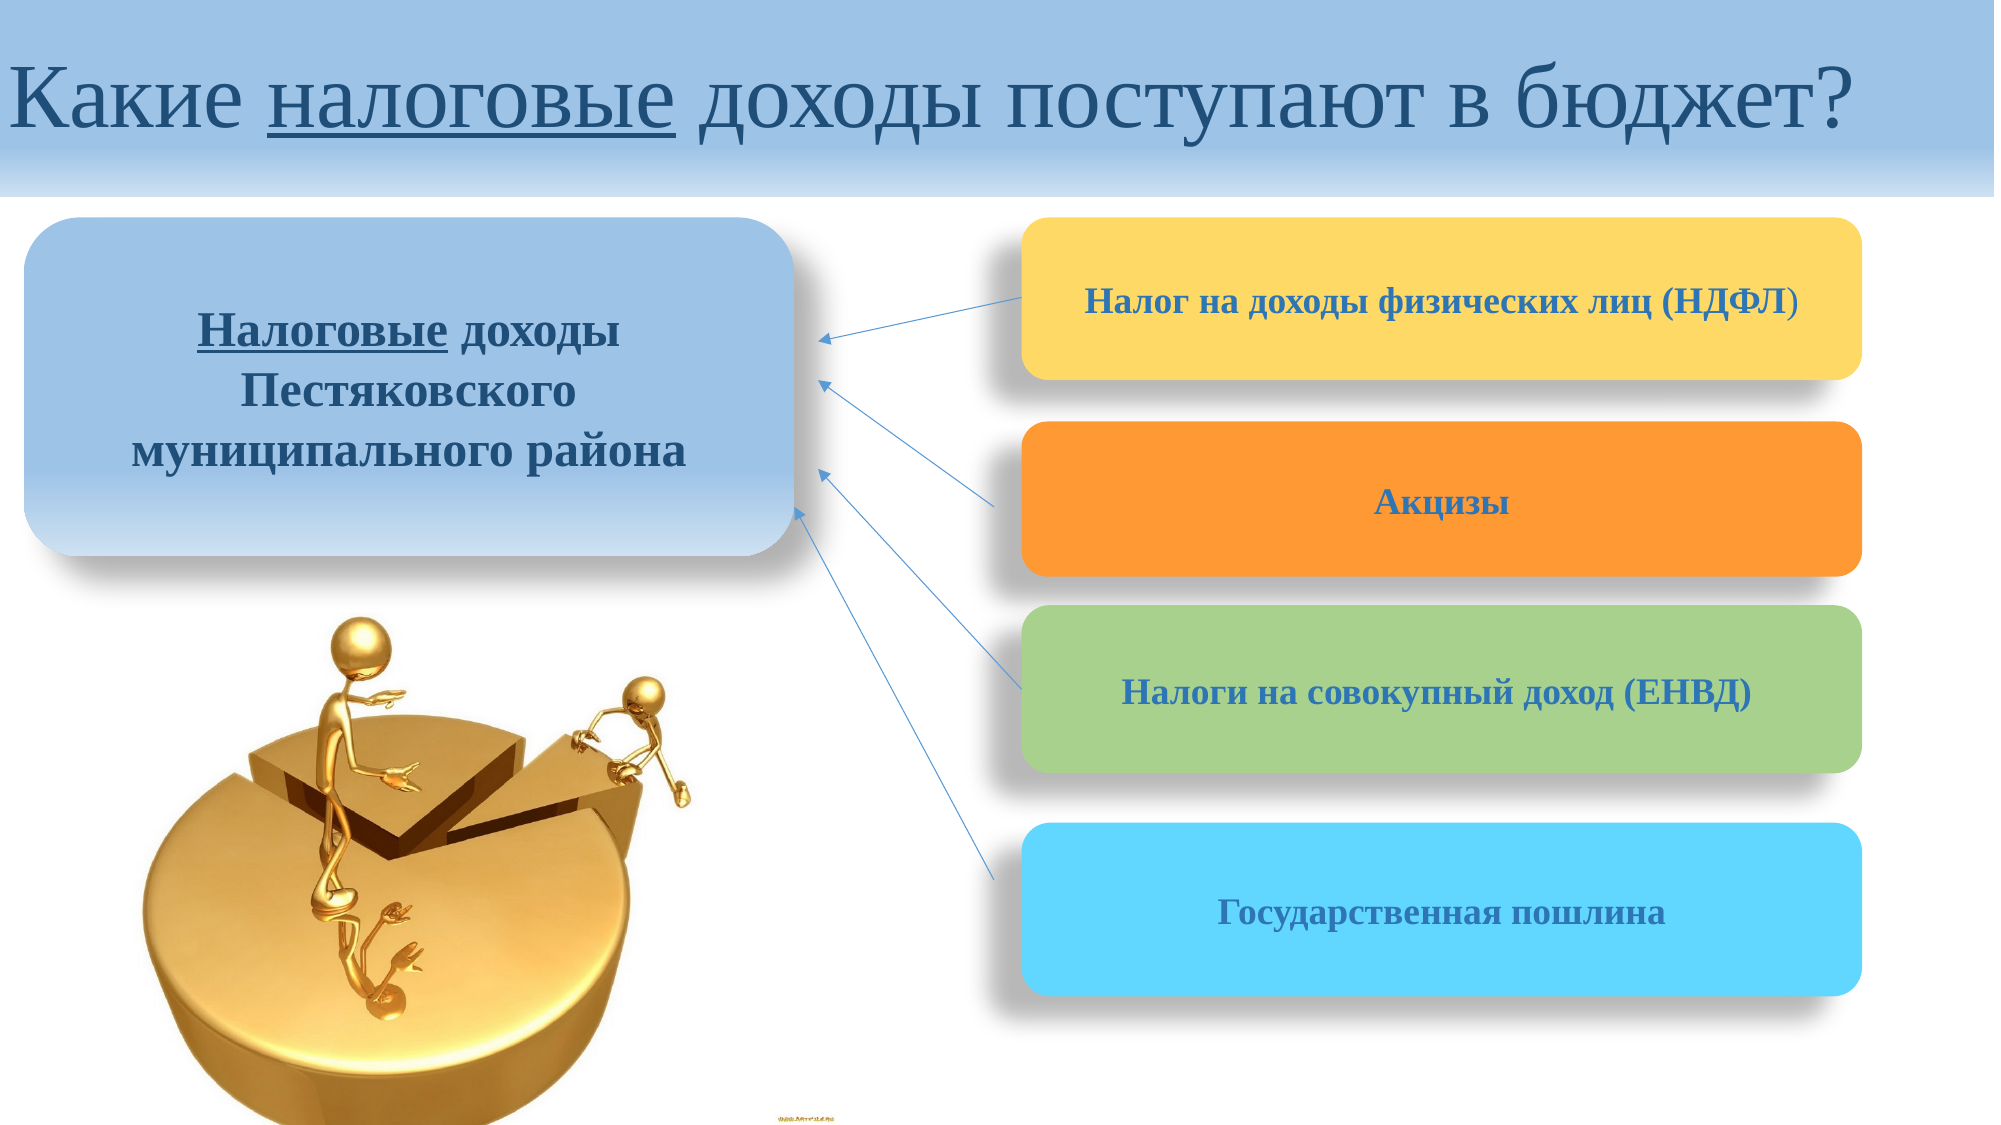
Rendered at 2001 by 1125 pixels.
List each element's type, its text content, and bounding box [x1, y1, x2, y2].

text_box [817, 380, 994, 468]
text_box Налоговые доходы Пестяковского муниципального района [22, 216, 796, 558]
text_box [817, 297, 1022, 342]
title Какие налоговые доходы поступают в бюджет? [0, 0, 1994, 197]
text_box Налог на доходы физических лиц (НДФЛ) [1020, 216, 1864, 382]
text_box Государственная пошлина [1020, 821, 1864, 998]
text_box Акцизы [1020, 420, 1864, 578]
text_box Налоги на совокупный доход (ЕНВД) [1020, 604, 1864, 775]
picture [23, 613, 842, 1125]
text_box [817, 468, 1022, 690]
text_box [794, 506, 994, 881]
